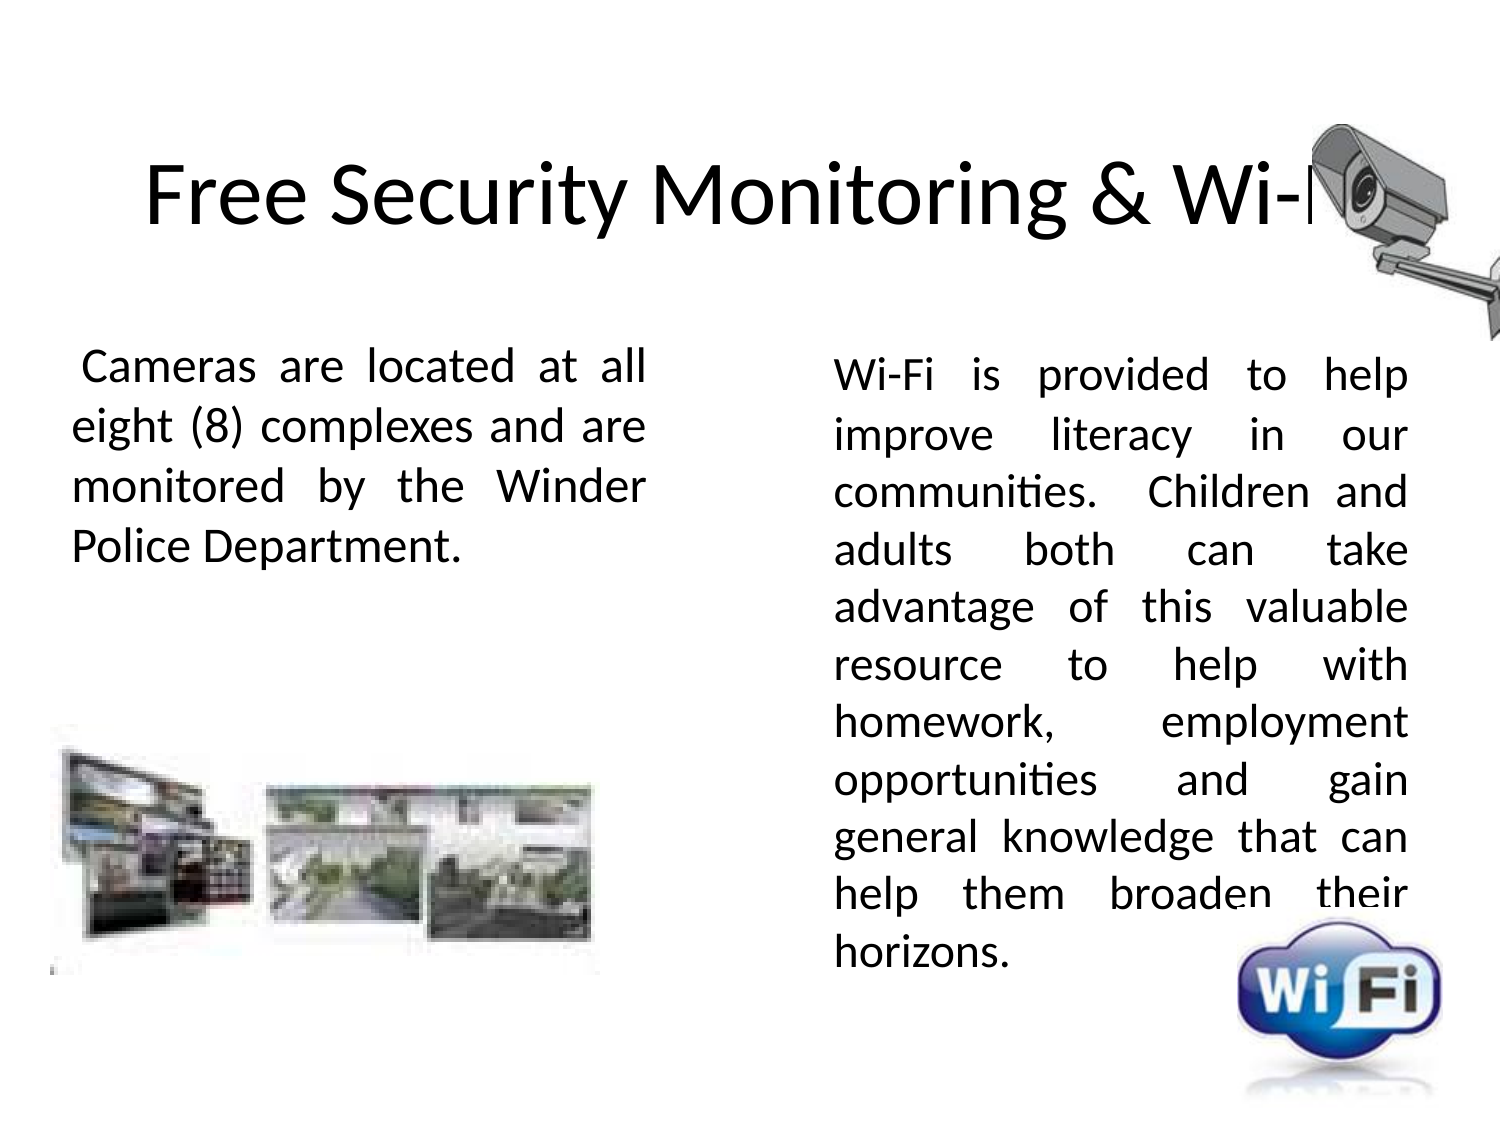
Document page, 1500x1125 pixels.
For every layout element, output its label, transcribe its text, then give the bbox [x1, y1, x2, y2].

picture [1312, 124, 1500, 341]
list Wi-Fi is provided to help improve literacy in our communities. Children and adults both can take advantage of this valuable resource to help with homework, employment opportunities and gain general knowledge that can help them broaden their horizons. [762, 324, 1425, 1068]
picture [1237, 907, 1443, 1125]
picture [49, 724, 601, 976]
list Cameras are located at all eight (8) complexes and are monitored by the Winder Police Department. [0, 324, 663, 1068]
title Free Security Monitoring & Wi-Fi [50, 99, 1463, 275]
